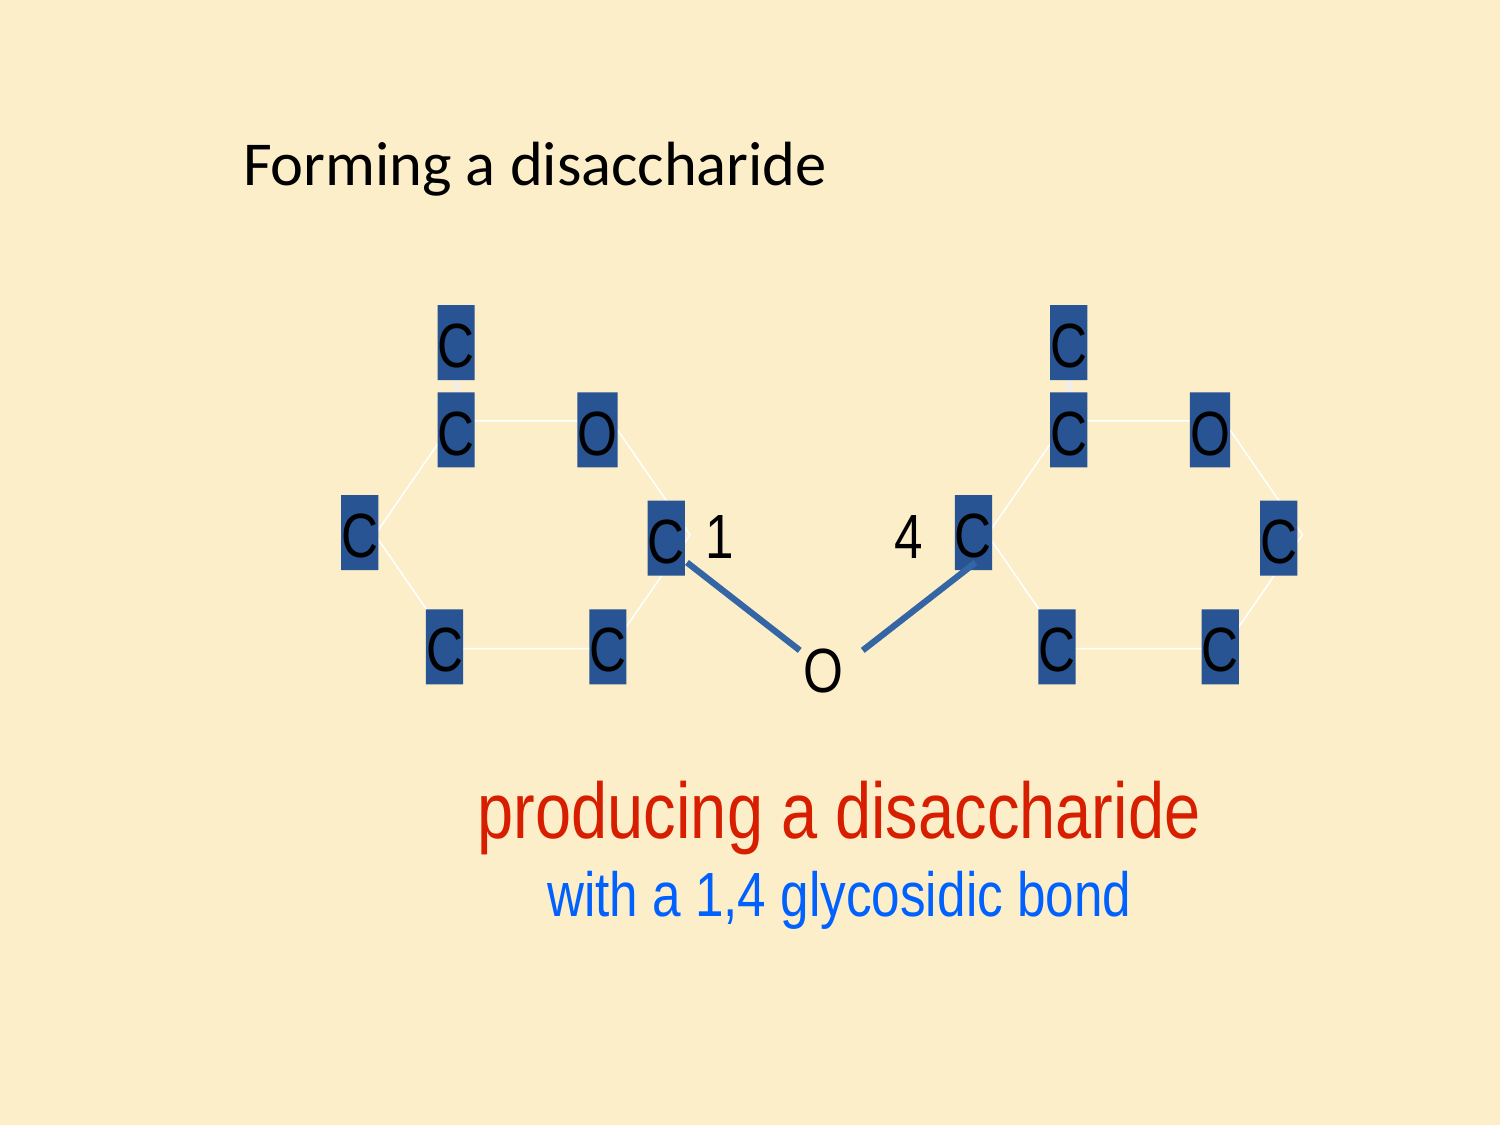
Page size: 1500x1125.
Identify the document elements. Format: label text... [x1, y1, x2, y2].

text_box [954, 304, 1303, 685]
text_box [340, 304, 691, 685]
text_box Forming a disaccharide [237, 117, 834, 204]
text_box 4 [888, 489, 930, 577]
text_box producing a disaccharide with a 1,4 glycosidic bond [471, 753, 1208, 935]
text_box 1 [699, 489, 741, 577]
text_box O [797, 624, 850, 712]
